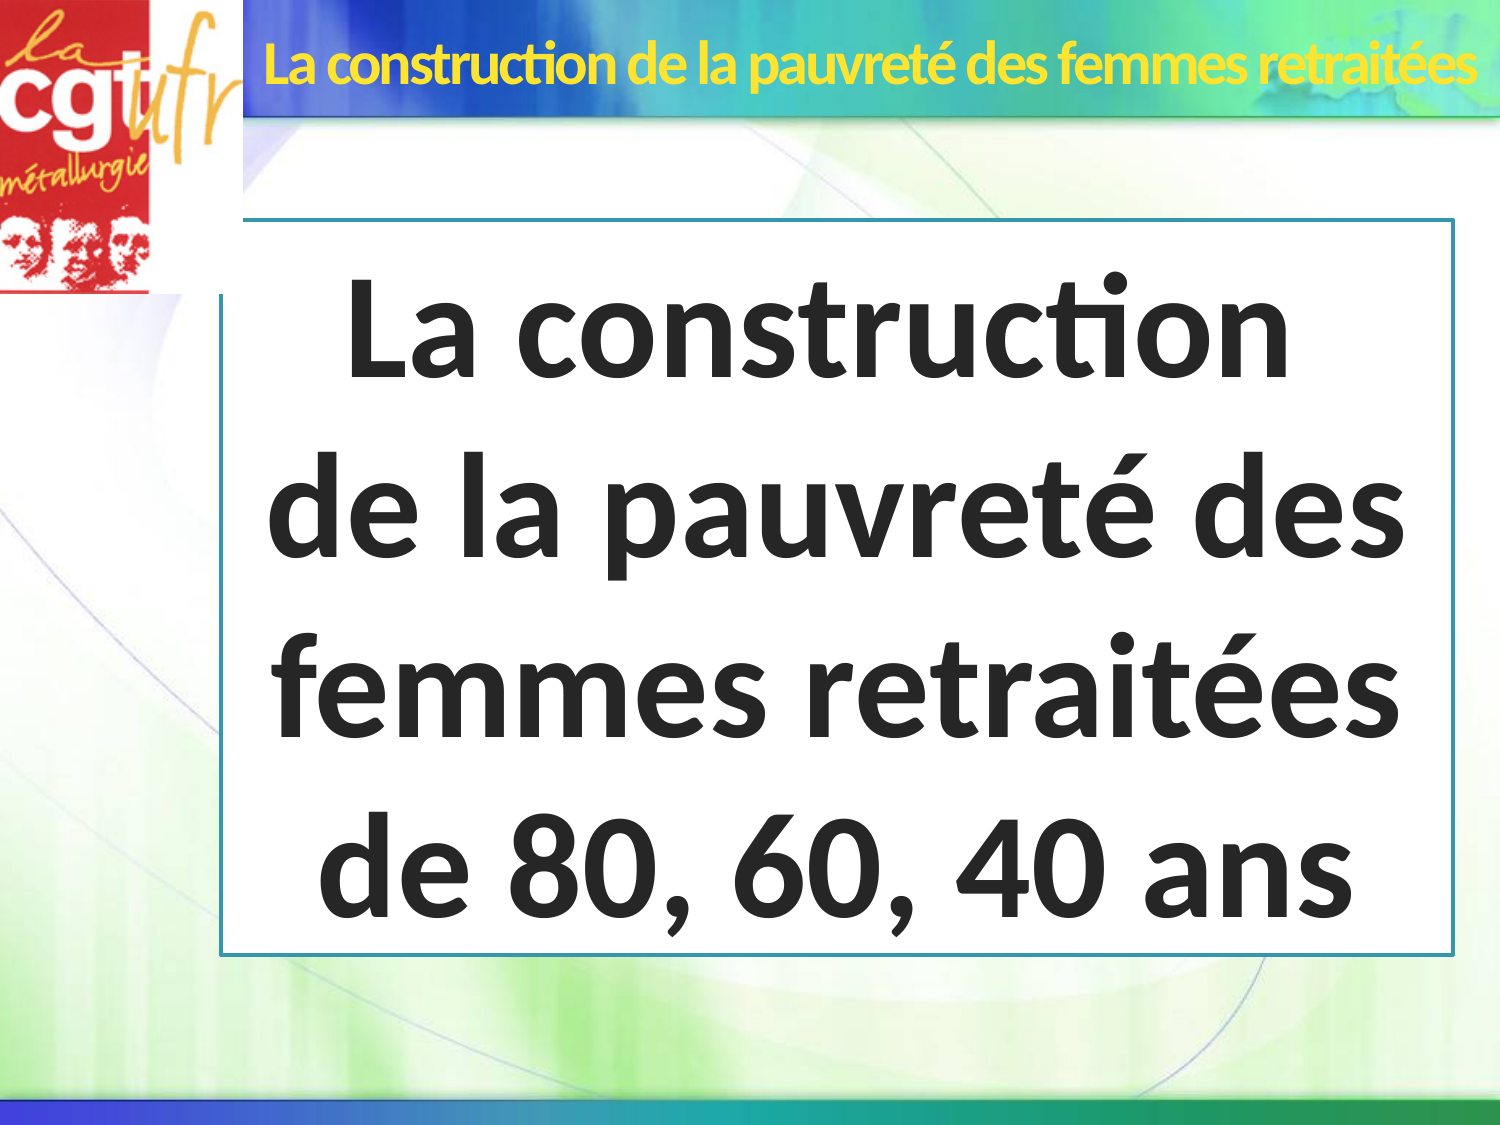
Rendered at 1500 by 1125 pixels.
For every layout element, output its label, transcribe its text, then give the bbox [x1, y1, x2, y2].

text_box La construction de la pauvreté des femmes retraitées de 80, 60, 40 ans [219, 218, 1455, 957]
title La construction de la pauvreté des femmes retraitées [246, 30, 1500, 100]
picture [0, 0, 1500, 1125]
